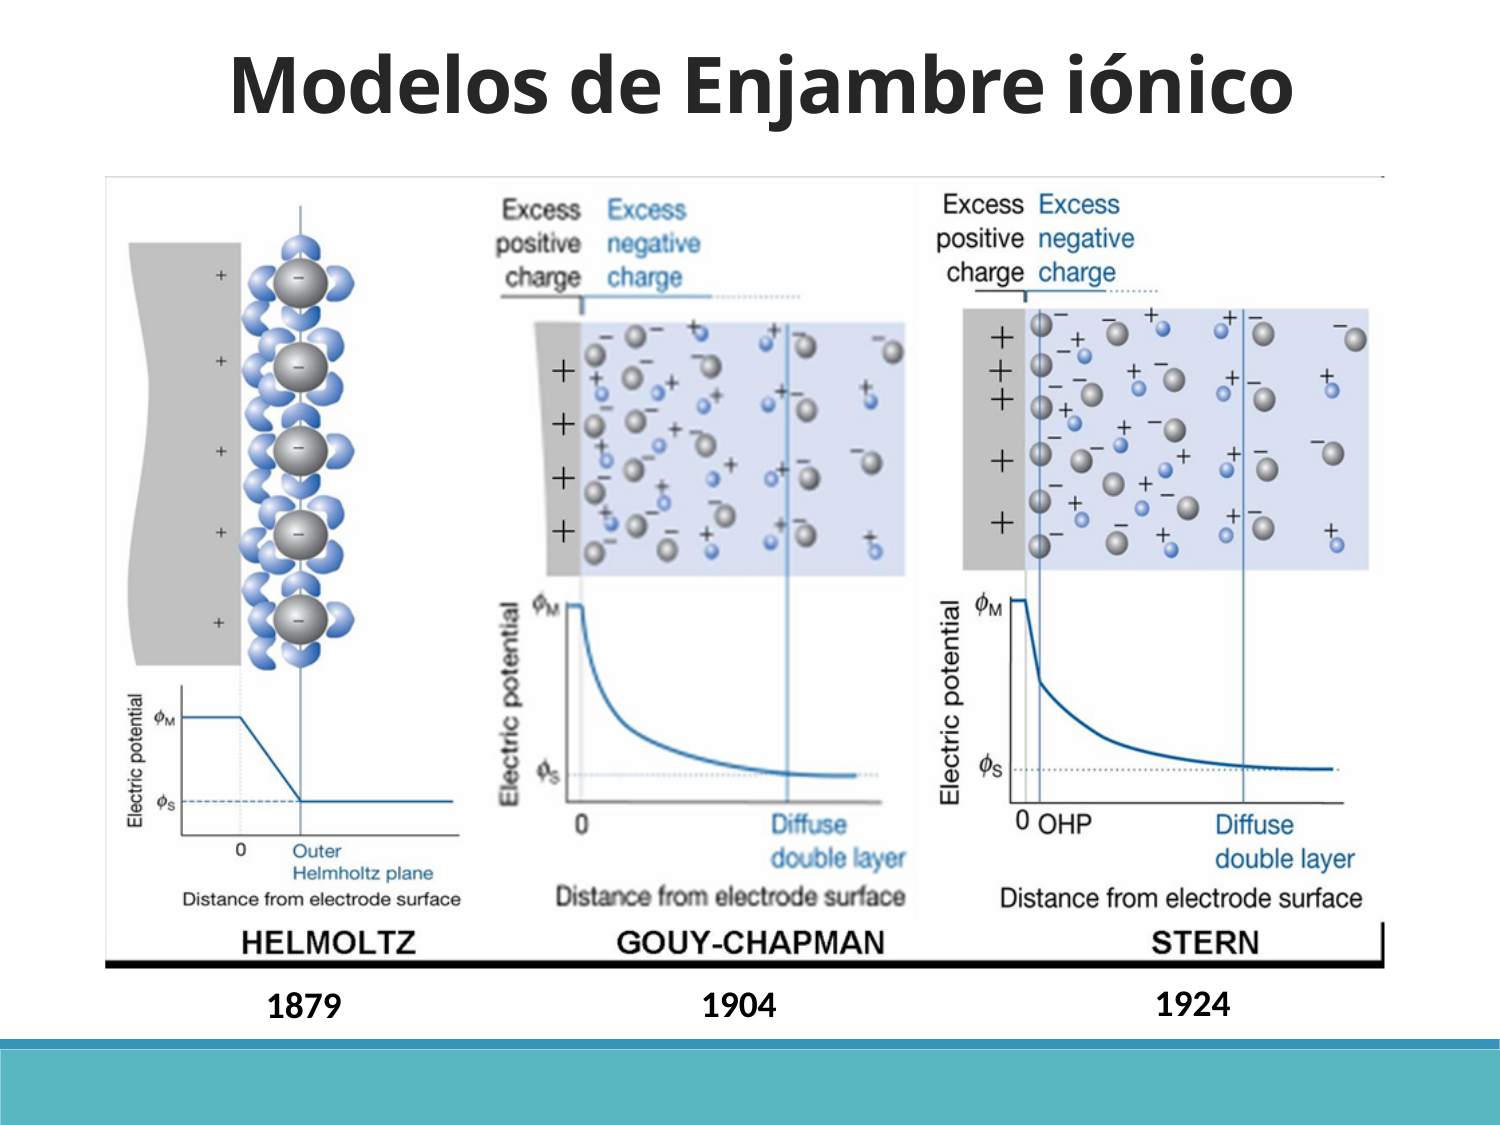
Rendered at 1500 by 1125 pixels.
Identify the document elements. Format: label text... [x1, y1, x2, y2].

text_box 1904 [686, 982, 804, 1033]
text_box 1924 [1139, 982, 1258, 1032]
picture [103, 175, 1386, 970]
text_box 1879 [250, 982, 369, 1034]
text_box Modelos de Enjambre iónico [205, 32, 1339, 136]
